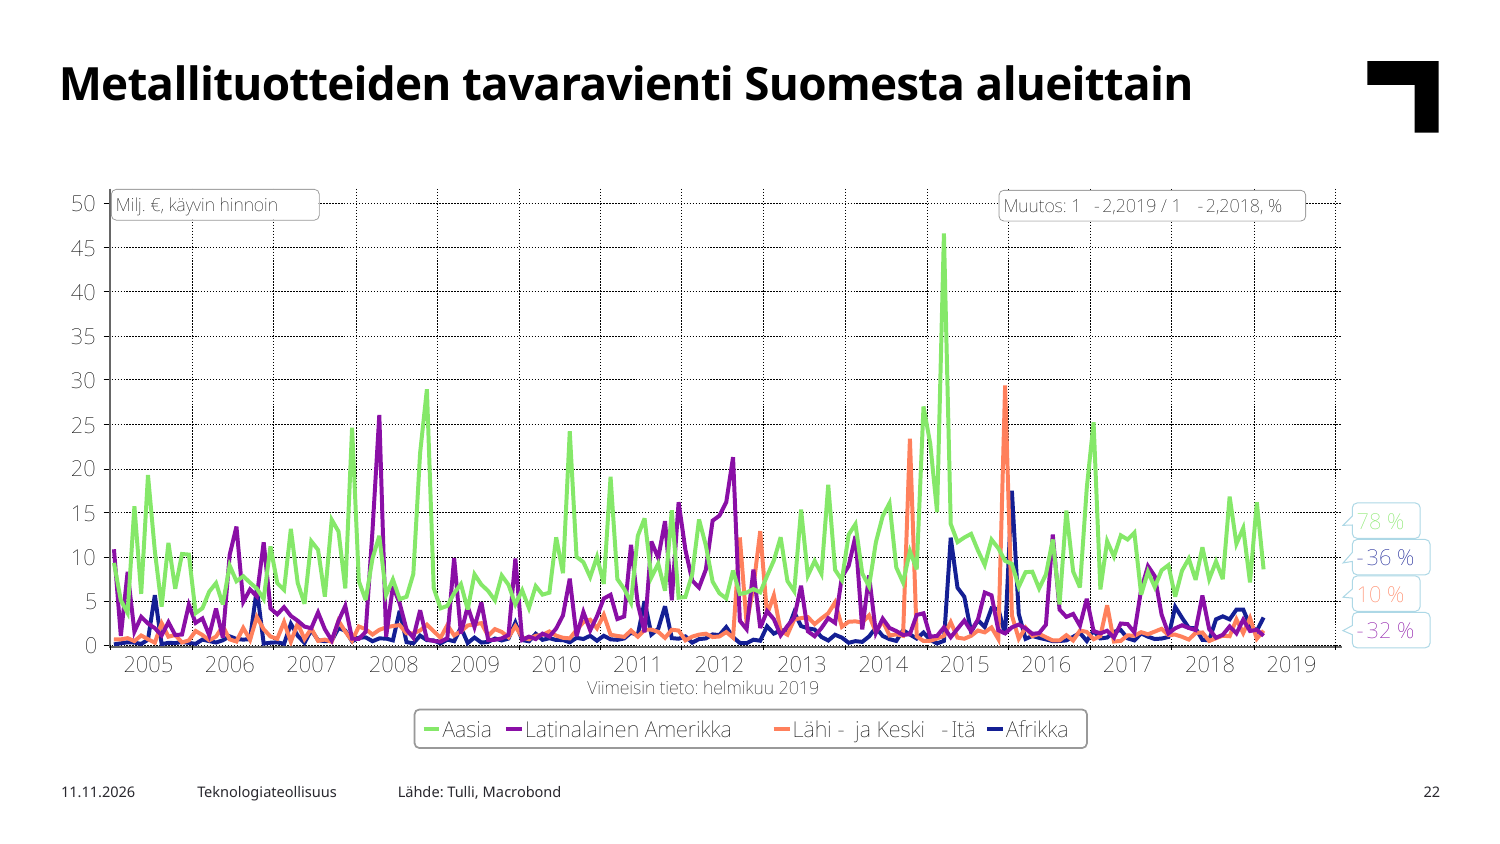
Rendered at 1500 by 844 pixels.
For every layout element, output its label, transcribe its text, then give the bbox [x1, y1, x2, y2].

footer Teknologiateollisuus [182, 775, 382, 803]
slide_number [46, 775, 182, 803]
list Metallituotteiden tavaravienti Suomesta alueittain [41, 46, 1353, 153]
slide_number 22 [1313, 775, 1456, 803]
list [62, 180, 1439, 763]
list Lähde: Tulli, Macrobond [382, 775, 871, 803]
